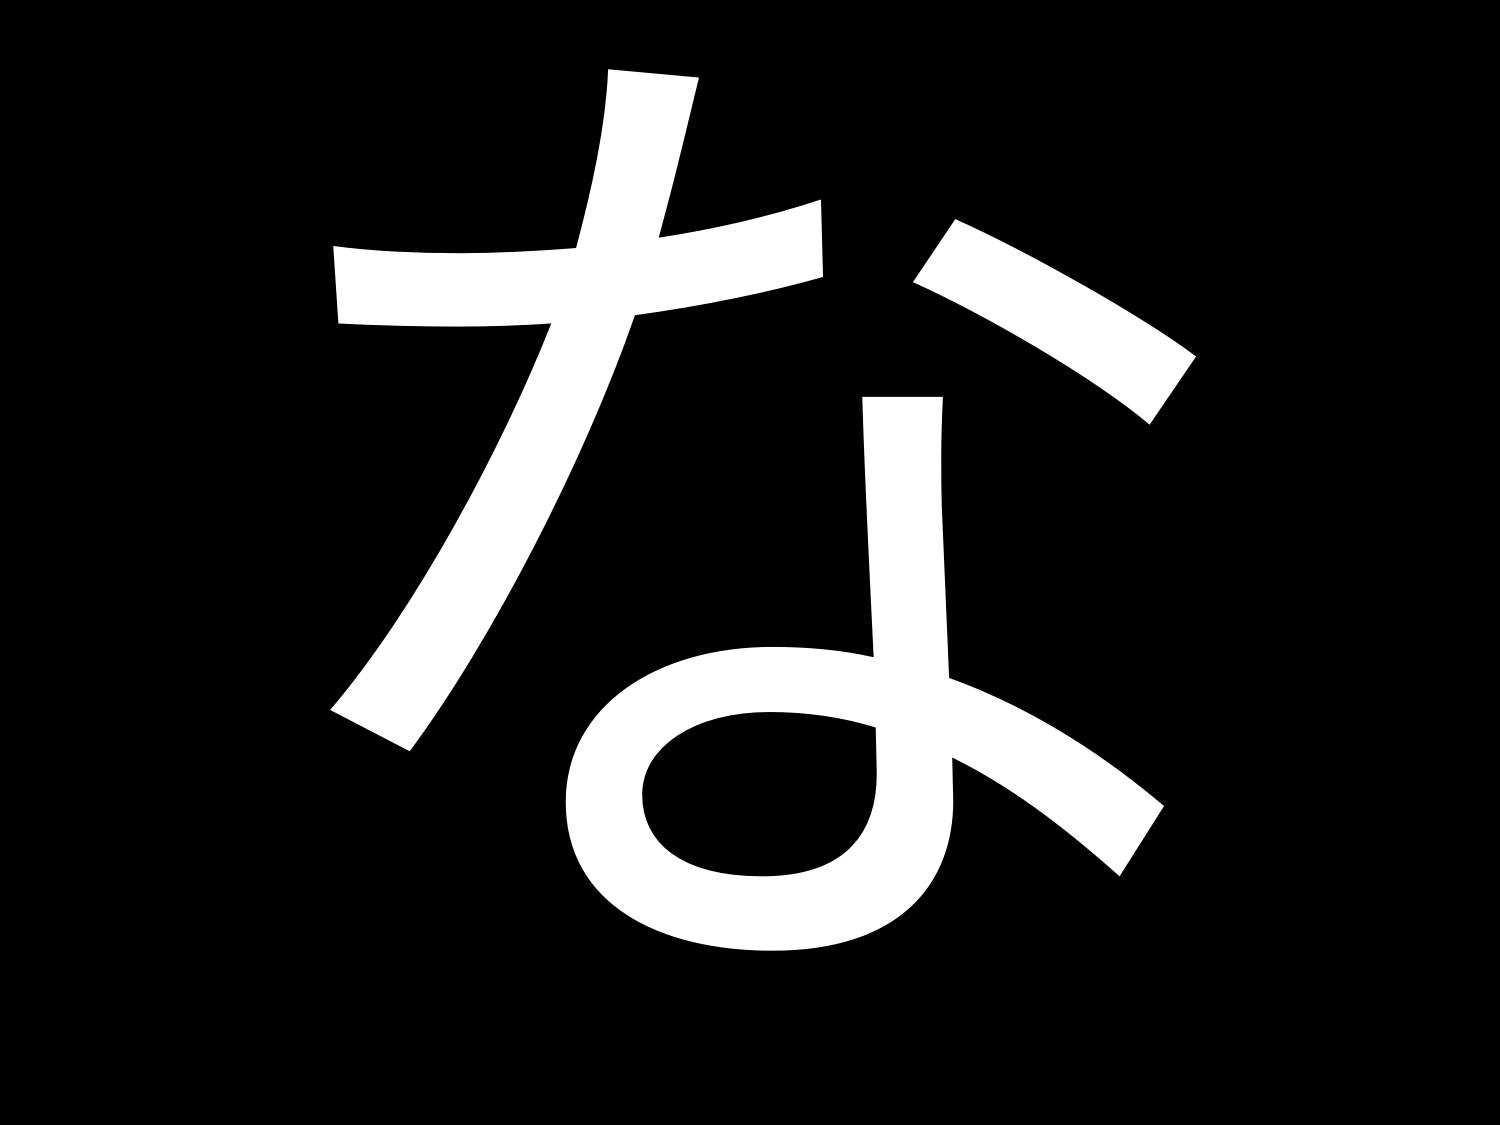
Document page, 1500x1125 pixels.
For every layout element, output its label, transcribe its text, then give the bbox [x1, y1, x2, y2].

title な [112, 0, 1388, 976]
